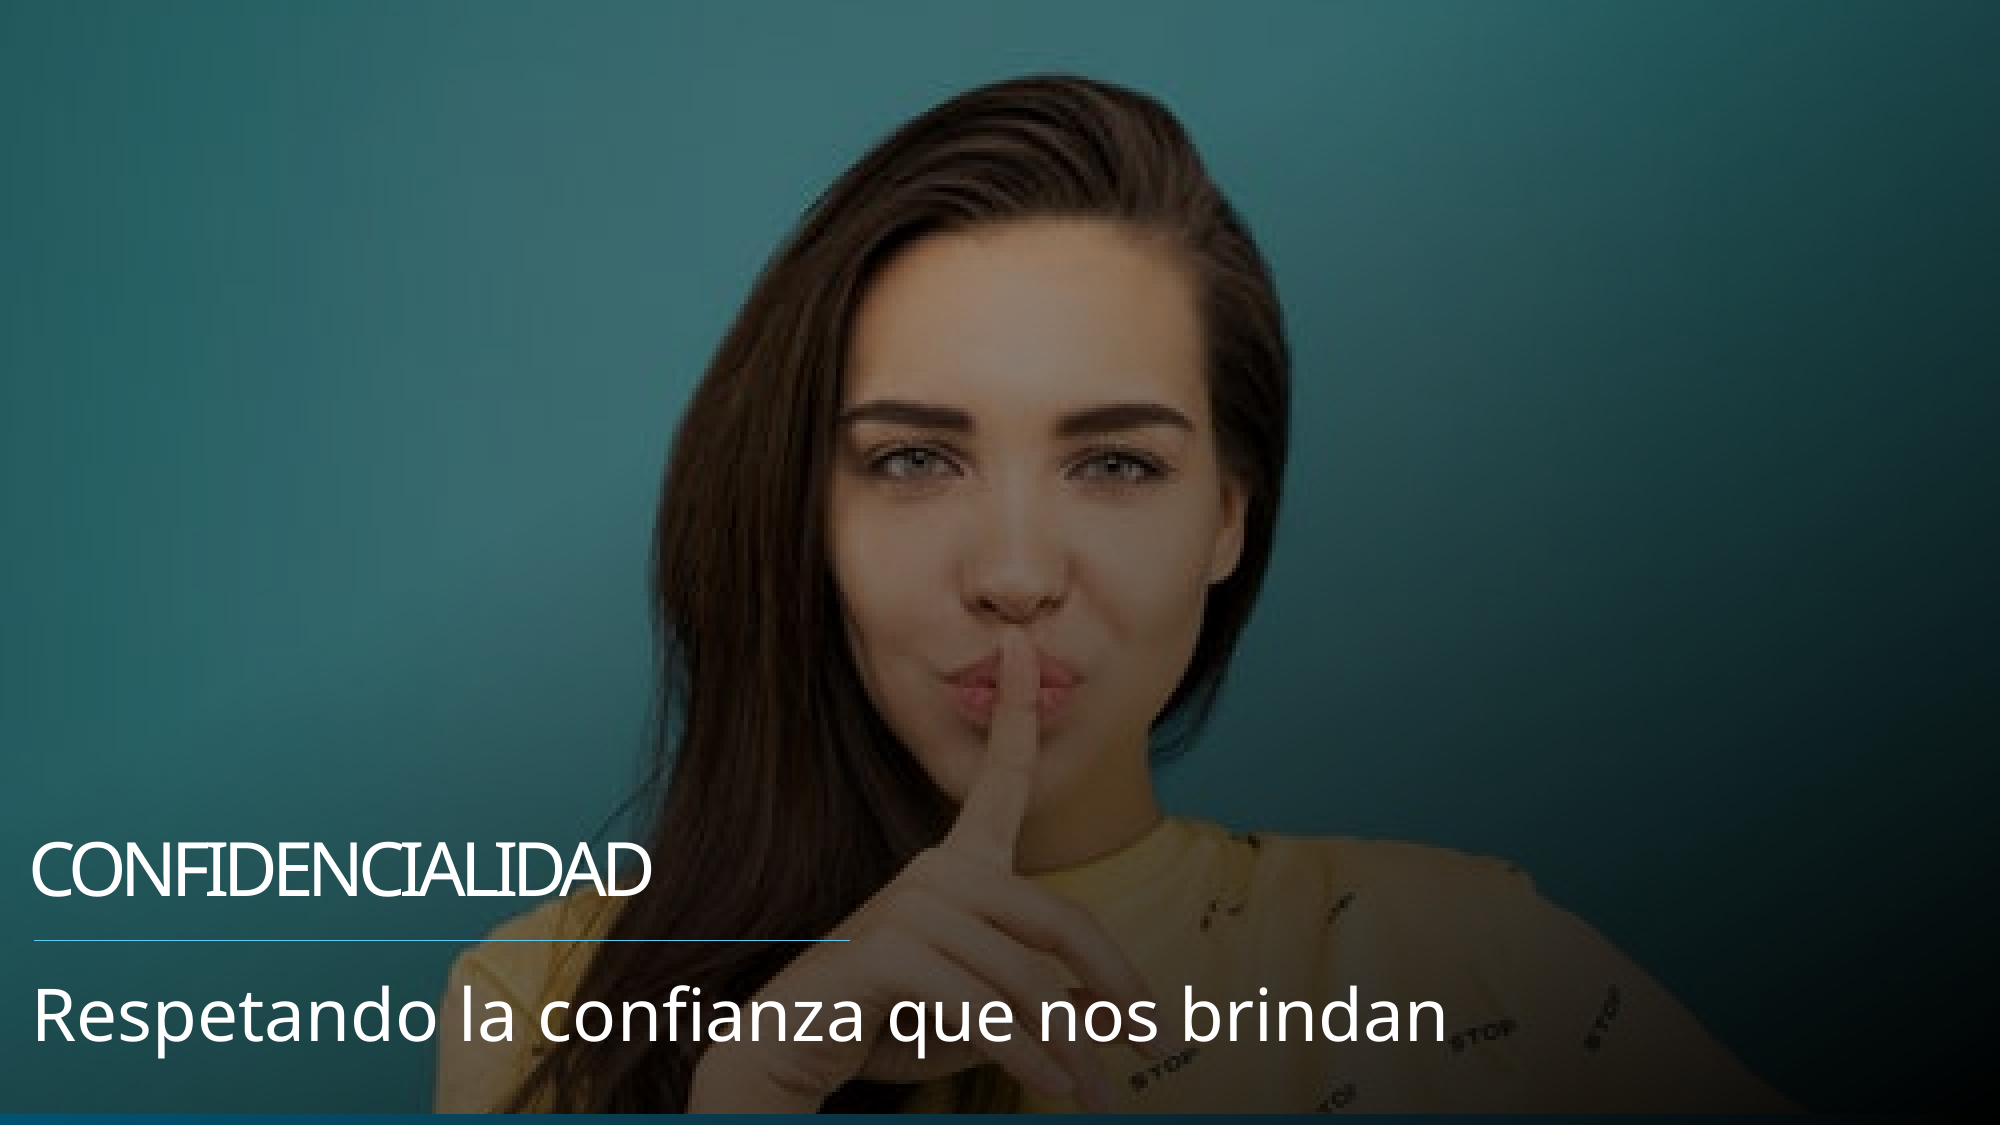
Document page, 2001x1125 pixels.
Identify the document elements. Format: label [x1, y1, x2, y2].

picture [0, 0, 2000, 1114]
text_box [0, 1114, 2000, 1125]
